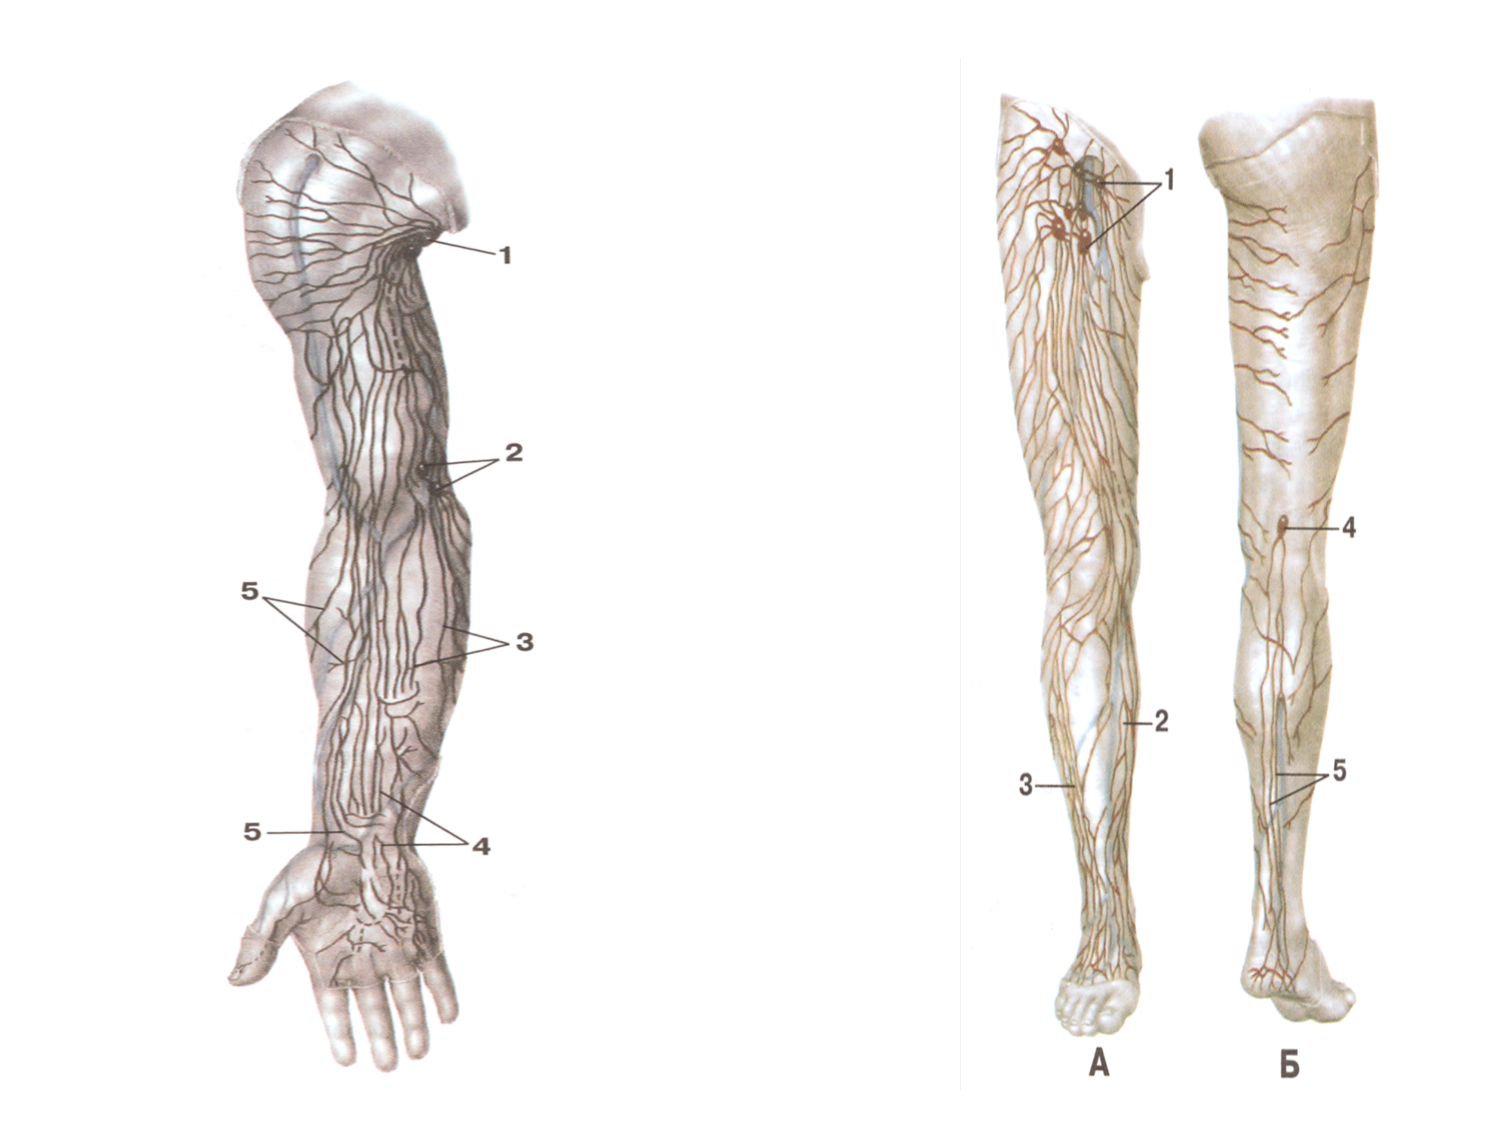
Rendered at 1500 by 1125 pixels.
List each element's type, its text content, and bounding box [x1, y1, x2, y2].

picture [187, 58, 563, 1091]
picture [960, 58, 1419, 1091]
slide_number 103 [1074, 1042, 1425, 1103]
